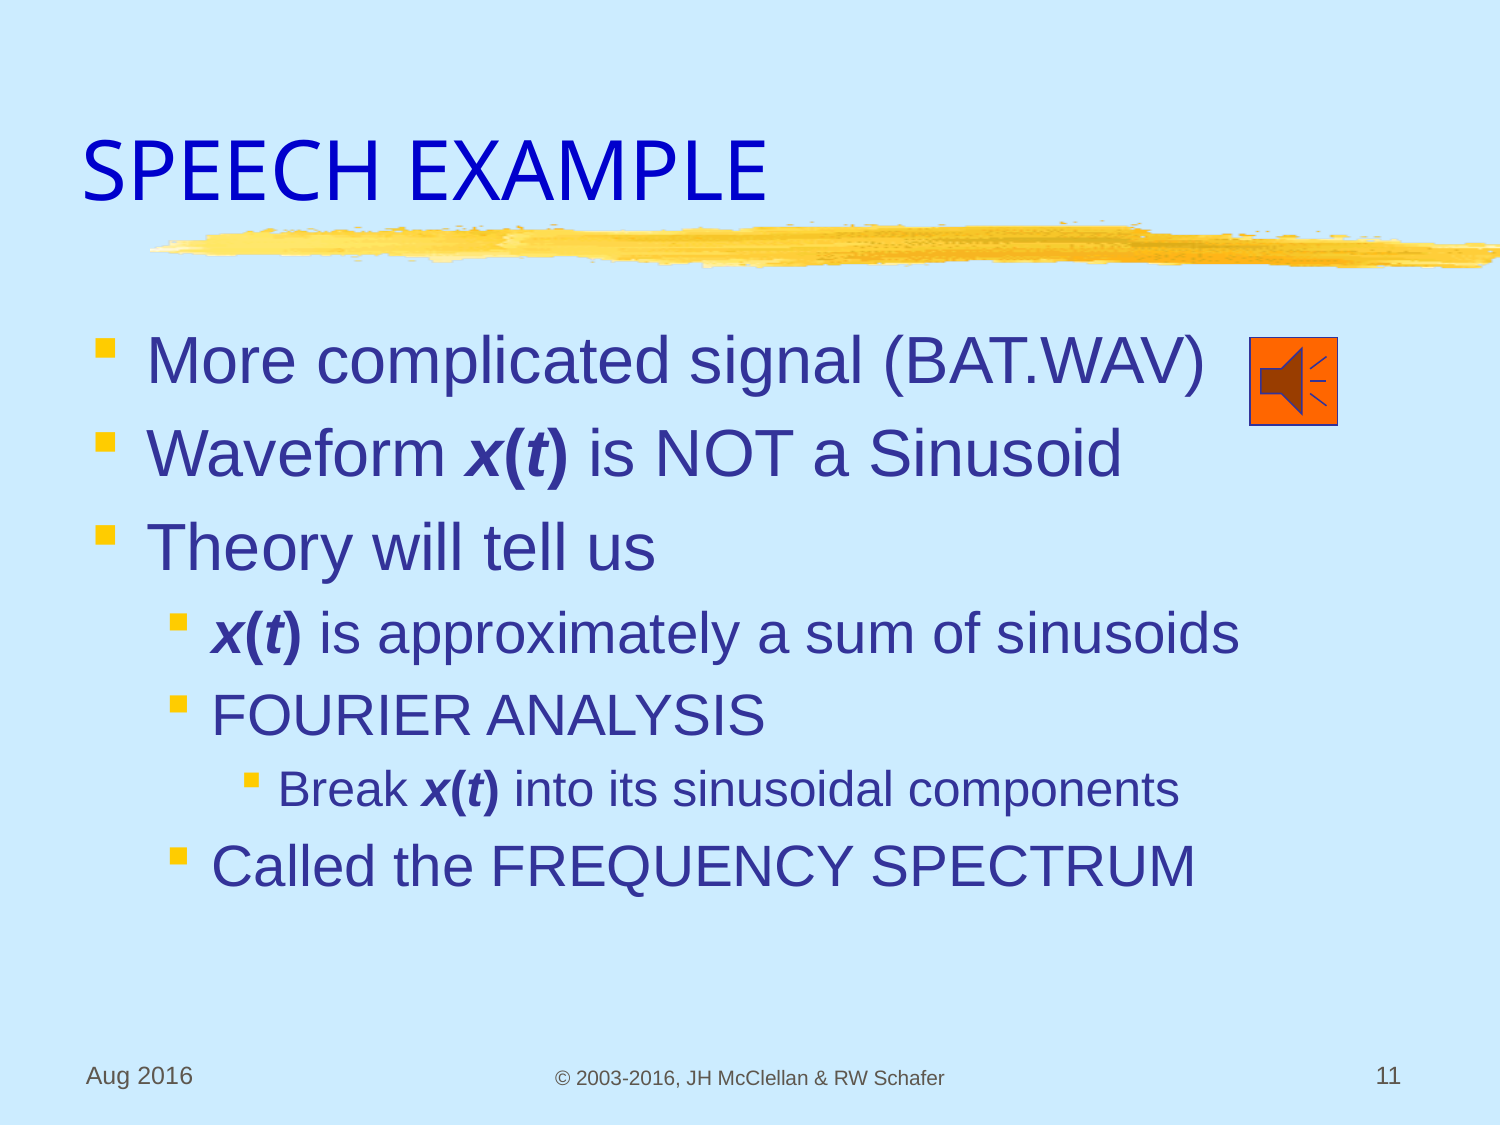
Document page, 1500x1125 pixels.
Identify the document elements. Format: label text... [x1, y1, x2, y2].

footer © 2003-2016, JH McClellan & RW Schafer [512, 1021, 988, 1098]
list More complicated signal (BAT.WAV) Waveform x(t) is NOT a Sinusoid Theory will tell us x(t) is approximately a sum of sinusoids FOURIER ANALYSIS Break x(t) into its sinusoidal components Called the FREQUENCY SPECTRUM [74, 309, 1417, 994]
title SPEECH EXAMPLE [66, 37, 1342, 226]
slide_number 11 [1103, 1021, 1417, 1098]
picture [150, 215, 1500, 279]
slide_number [70, 1021, 384, 1098]
text_box [1249, 337, 1338, 425]
